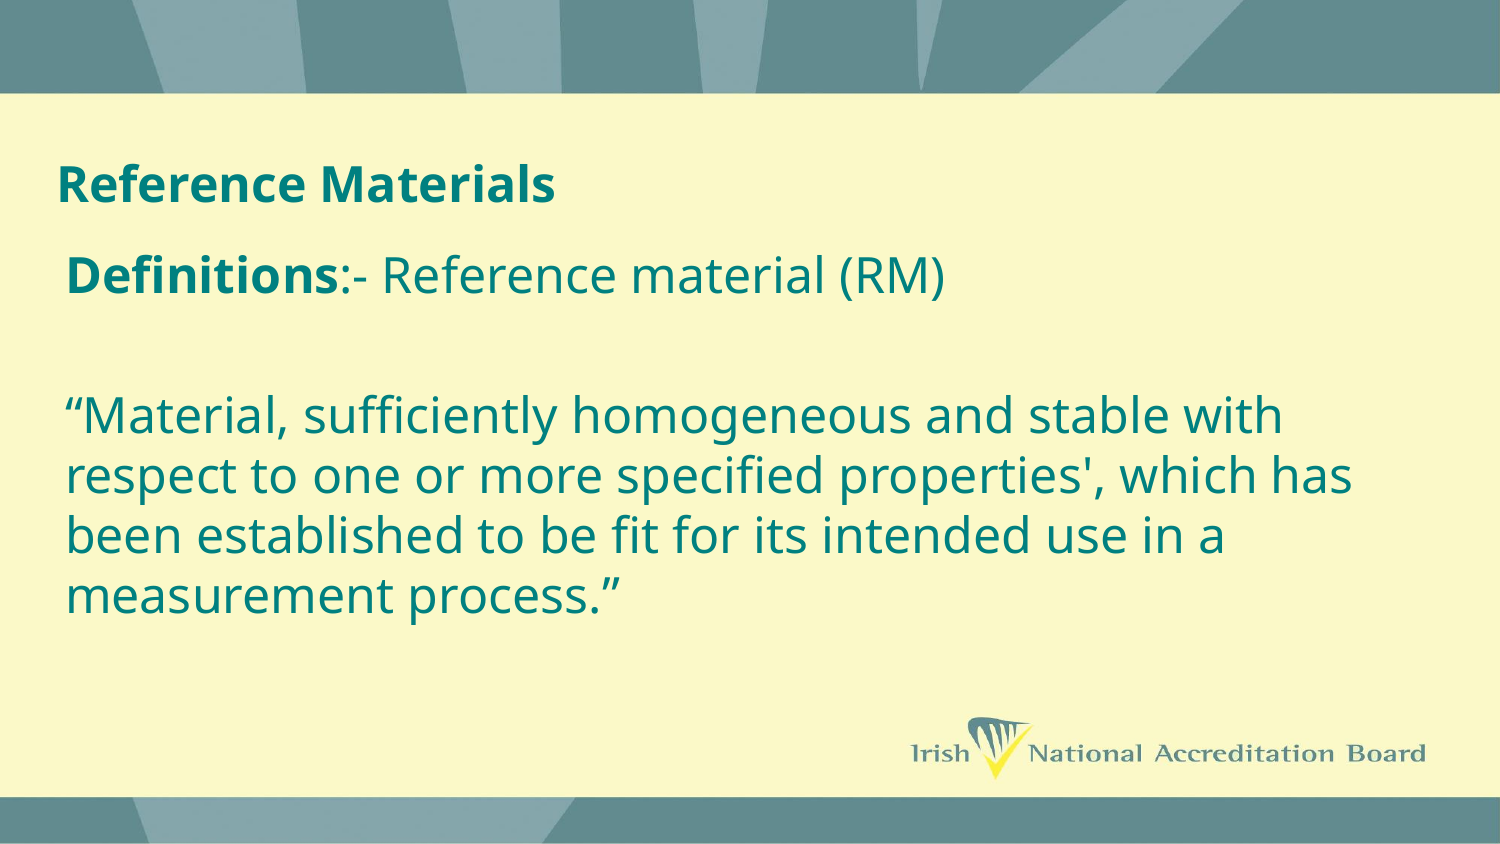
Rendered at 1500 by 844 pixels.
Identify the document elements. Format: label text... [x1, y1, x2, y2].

picture [0, 0, 1500, 844]
list Definitions:- Reference material (RM) “Material, sufficiently homogeneous and stable with respect to one or more specified properties', which has been established to be fit for its intended use in a measurement process.” [64, 243, 1436, 688]
title Reference Materials [41, 146, 1335, 219]
